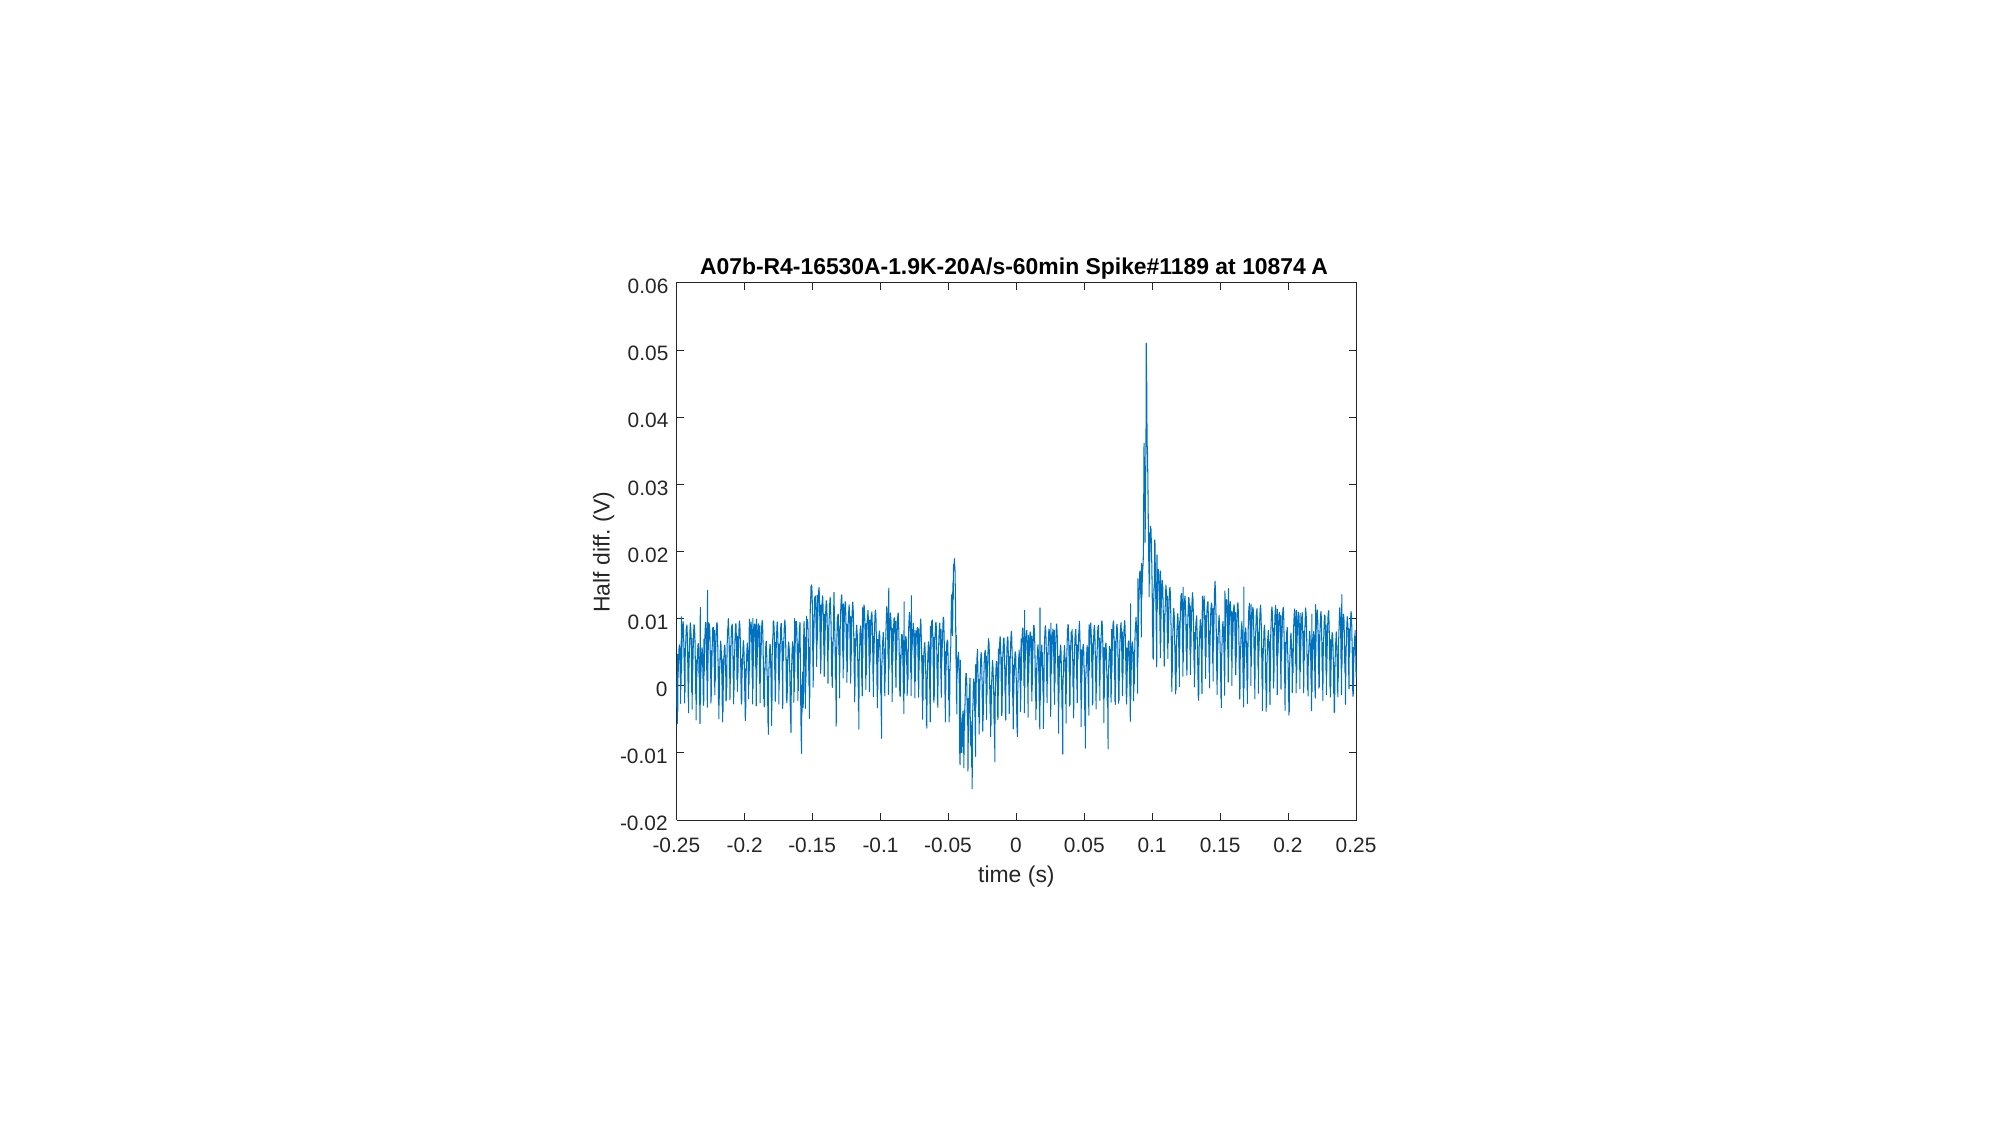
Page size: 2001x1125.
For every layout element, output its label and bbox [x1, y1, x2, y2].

picture [561, 233, 1438, 892]
